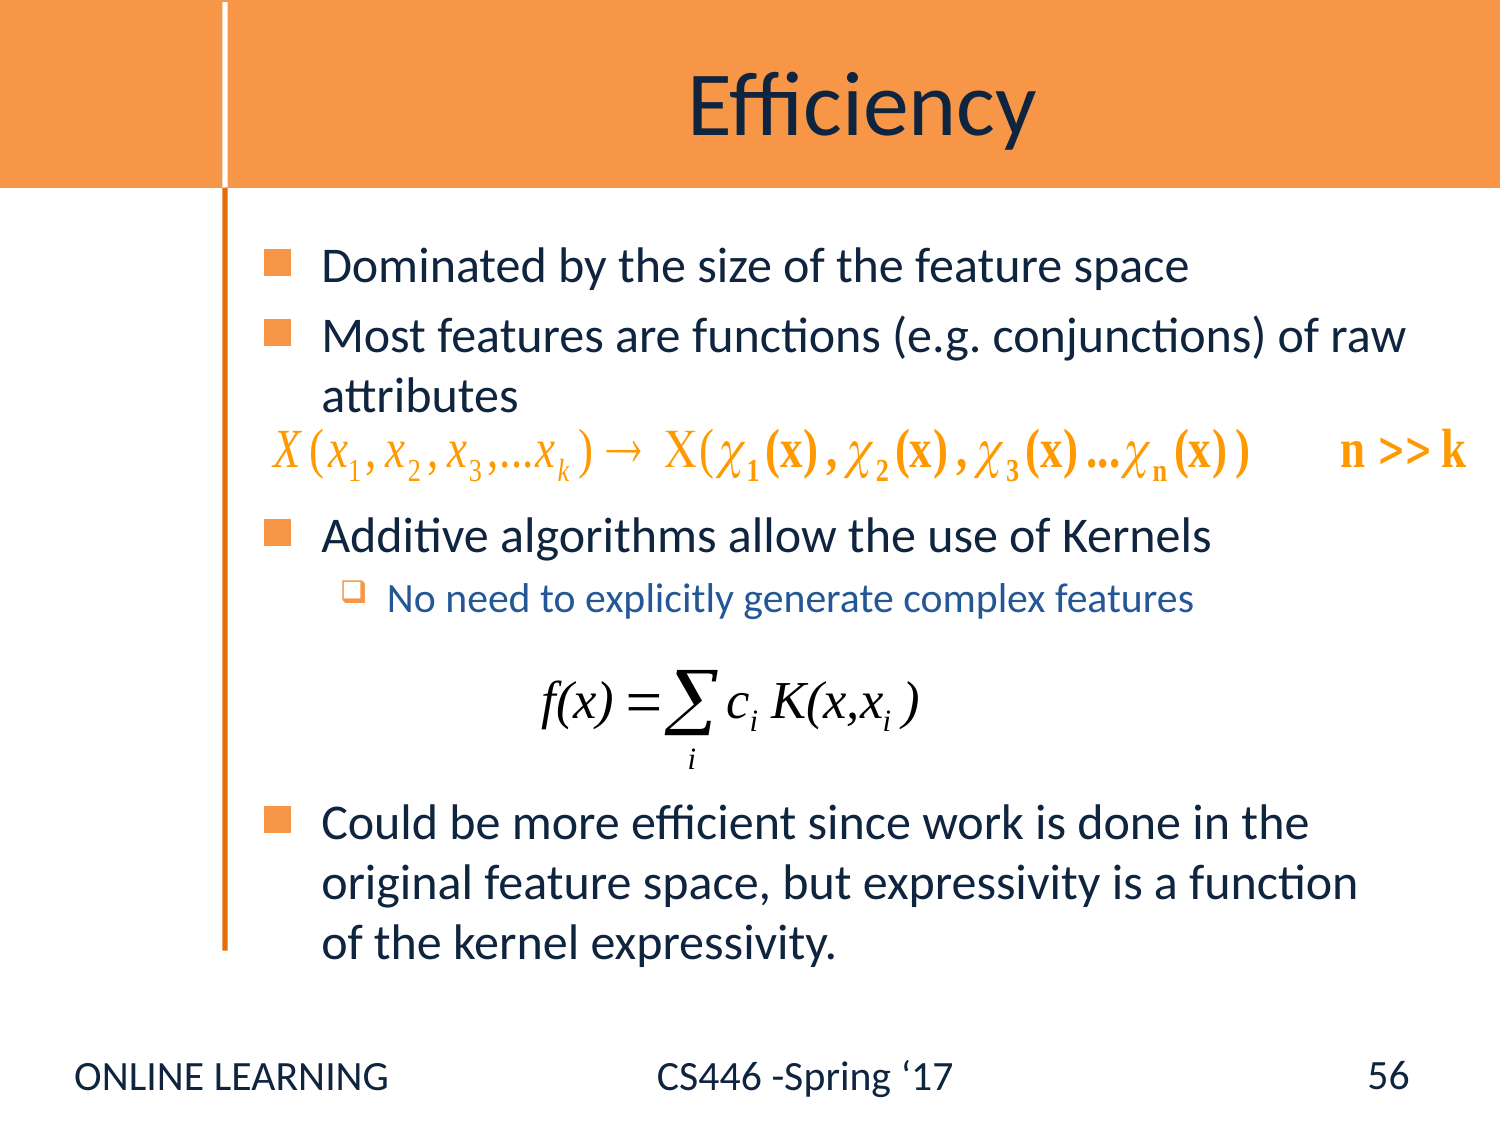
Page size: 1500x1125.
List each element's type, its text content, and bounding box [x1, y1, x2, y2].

title Efficiency [225, 5, 1500, 193]
picture [264, 319, 291, 346]
list Dominated by the size of the feature space Most features are functions (e.g. conjunctions) of raw attributes Additive algorithms allow the use of Kernels No need to explicitly generate complex features Could be more efficient since work is done in the original feature space, but expressivity is a function of the kernel expressivity. [249, 224, 1425, 968]
picture [264, 519, 291, 546]
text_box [262, 412, 1476, 493]
picture [264, 806, 291, 833]
slide_number 56 [1074, 1042, 1425, 1103]
picture [264, 249, 291, 276]
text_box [523, 624, 927, 781]
